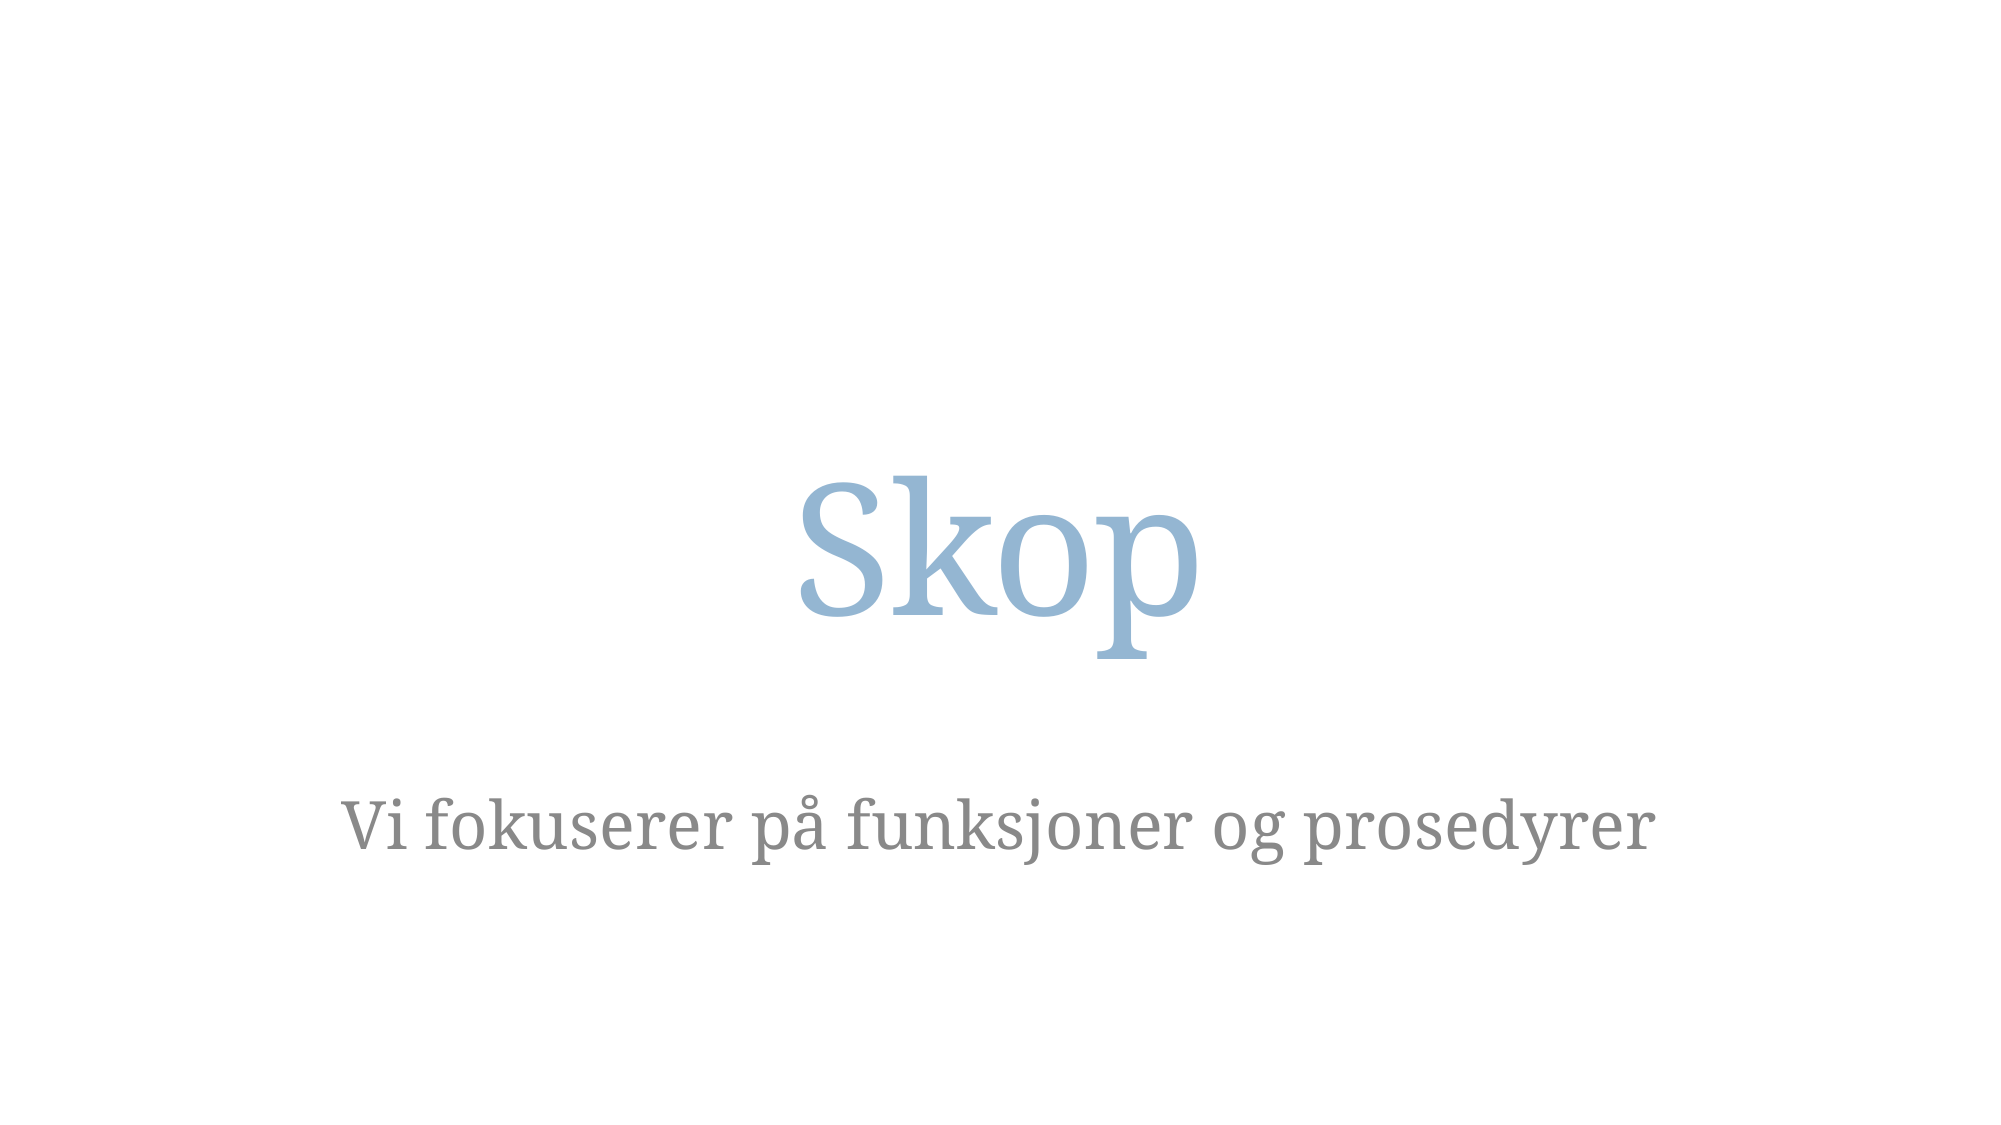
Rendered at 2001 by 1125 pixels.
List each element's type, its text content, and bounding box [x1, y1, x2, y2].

list Vi fokuserer på funksjoner og prosedyrer [243, 787, 1757, 966]
title Skop [115, 287, 1885, 838]
